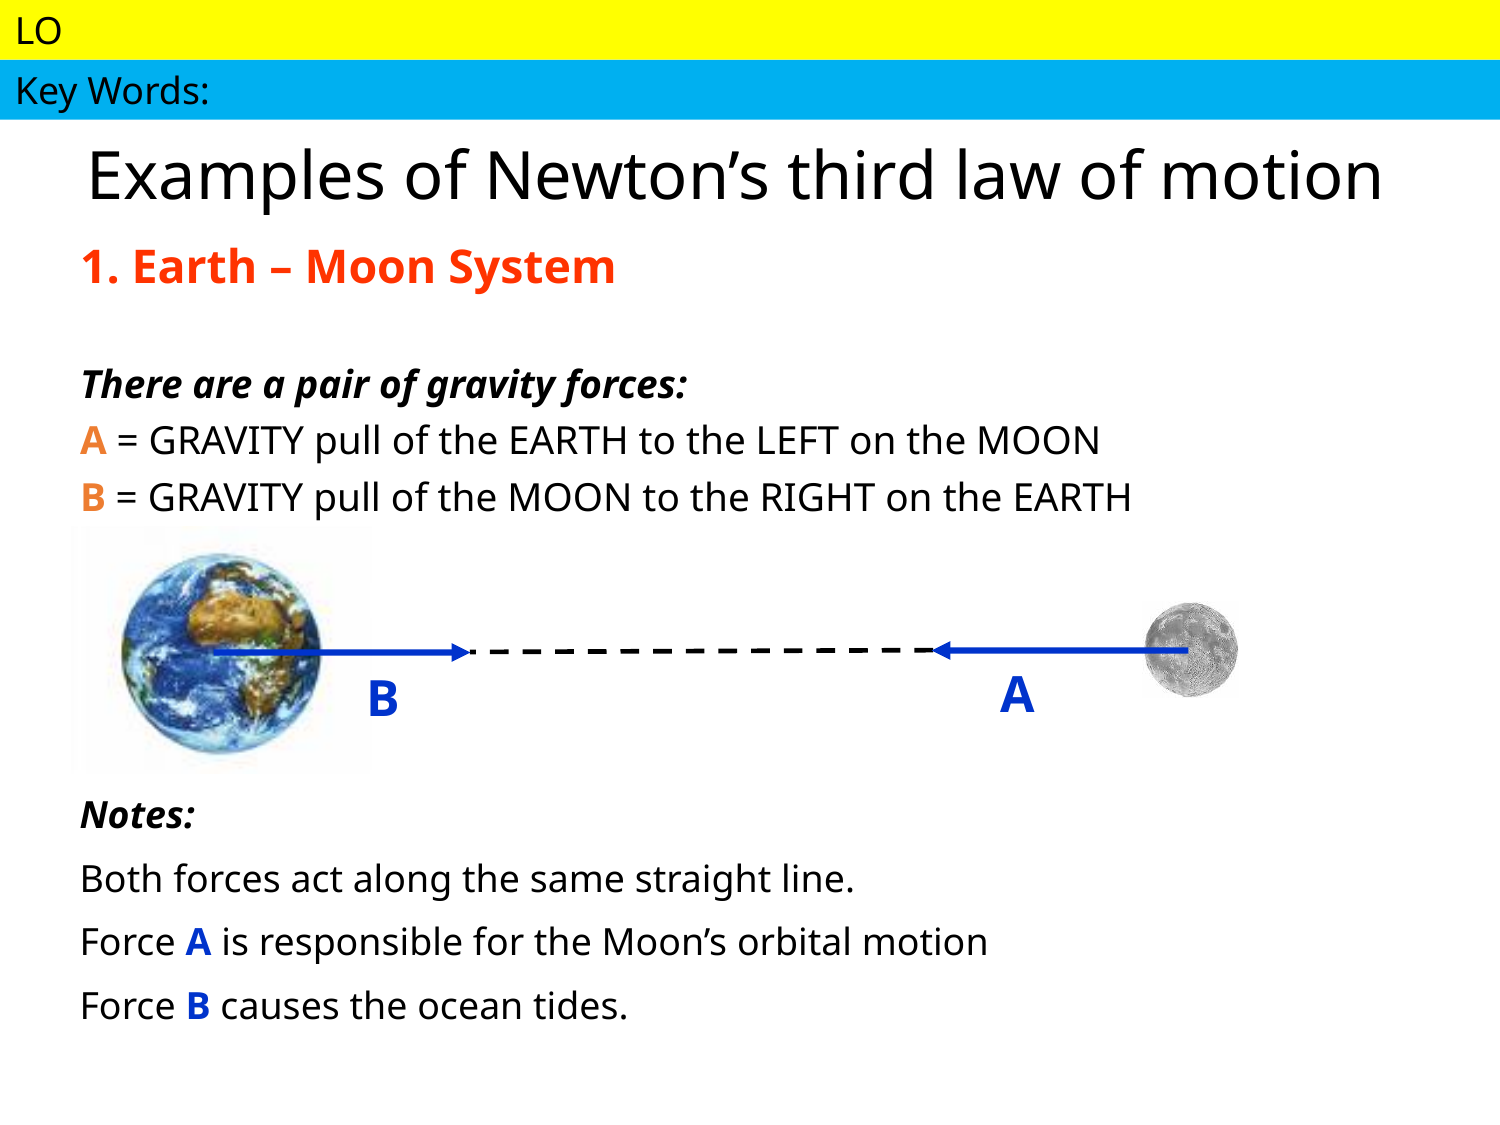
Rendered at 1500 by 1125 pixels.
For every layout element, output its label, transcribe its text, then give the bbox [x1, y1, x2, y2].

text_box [931, 650, 1189, 731]
title Examples of Newton’s third law of motion [71, 120, 1422, 237]
list 1. Earth – Moon System There are a pair of gravity forces: A = GRAVITY pull of the EARTH to the LEFT on the MOON B = GRAVITY pull of the MOON to the RIGHT on the EARTH [64, 240, 1423, 527]
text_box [213, 652, 512, 734]
text_box Notes: Both forces act along the same straight line. Force A is responsible for the Moon’s orbital motion Force B causes the ocean tides. [64, 783, 1353, 1035]
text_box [71, 526, 1239, 774]
